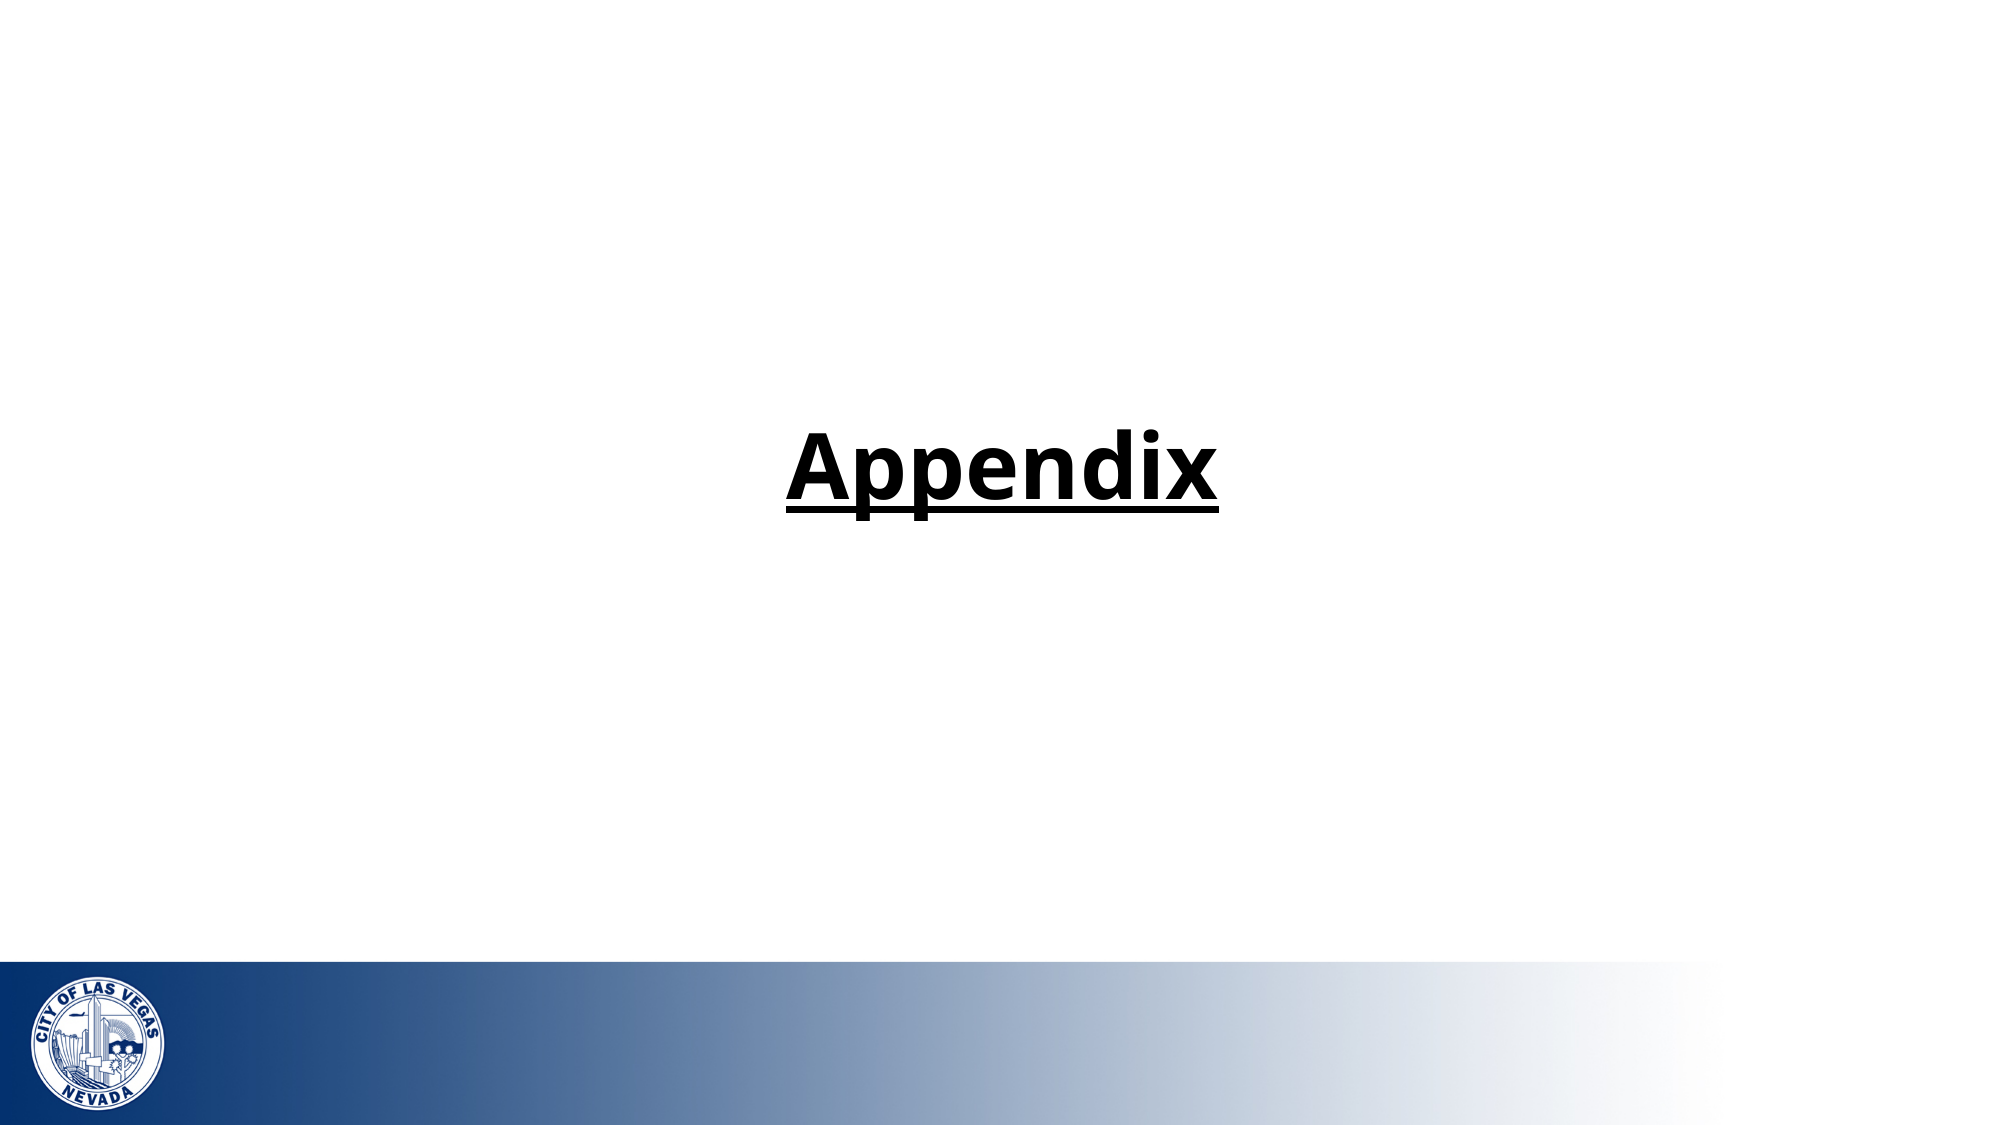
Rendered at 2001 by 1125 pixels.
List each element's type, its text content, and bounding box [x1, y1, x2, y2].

title Appendix [140, 361, 1866, 579]
picture [0, 0, 2001, 1125]
